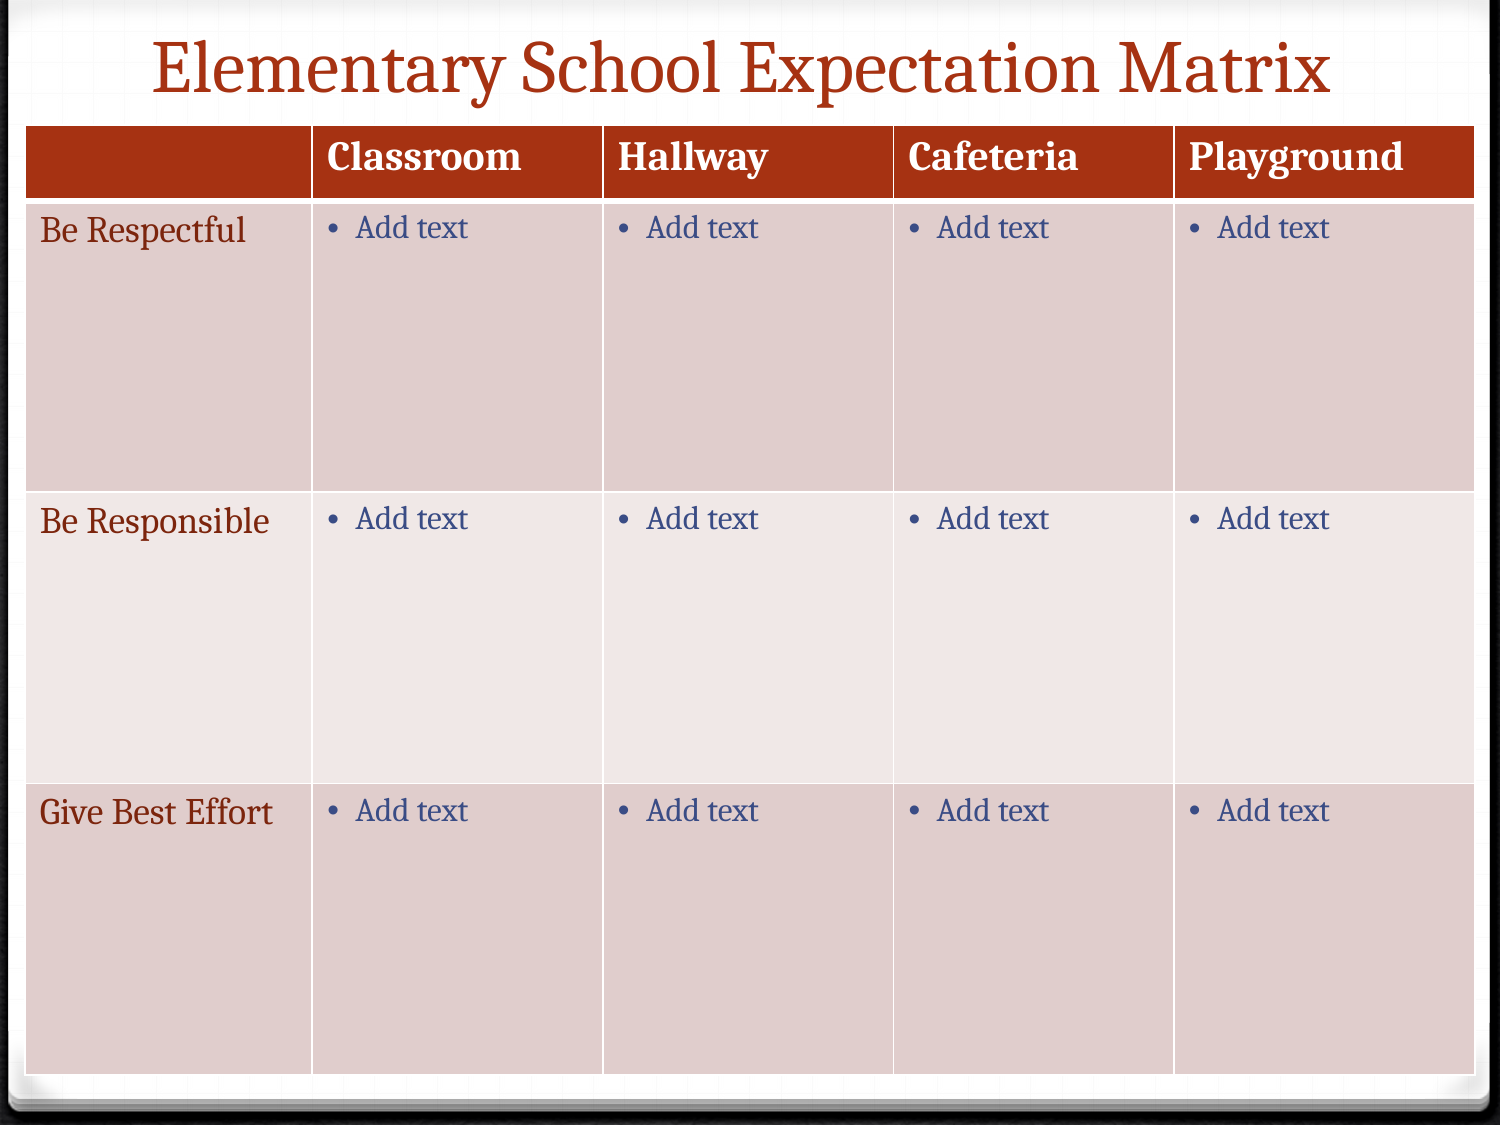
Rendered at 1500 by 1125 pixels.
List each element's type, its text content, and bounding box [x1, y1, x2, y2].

picture [0, 0, 1500, 12]
title Elementary School Expectation Matrix [0, 12, 1500, 113]
table_cell Add text [313, 204, 602, 491]
table_header Classroom [313, 126, 602, 198]
table_cell Add text [313, 784, 602, 1074]
table_cell Add text [604, 784, 893, 1074]
table_cell Add text [604, 493, 893, 783]
table_cell Give Best Effort [26, 784, 311, 1074]
table_header Cafeteria [894, 126, 1173, 198]
table_cell Be Responsible [26, 493, 311, 783]
table_cell Add text [1175, 204, 1474, 491]
table_cell Be Respectful [26, 204, 311, 491]
table_cell Add text [604, 204, 893, 491]
table_header [26, 126, 311, 198]
table_cell Add text [1175, 493, 1474, 783]
table_cell Add text [894, 204, 1173, 491]
table_cell Add text [1175, 784, 1474, 1074]
table_cell Add text [313, 493, 602, 783]
table_header Hallway [604, 126, 893, 198]
picture [0, 113, 1500, 1125]
table_cell Add text [894, 784, 1173, 1074]
table_cell Add text [894, 493, 1173, 783]
table_header Playground [1175, 126, 1474, 198]
